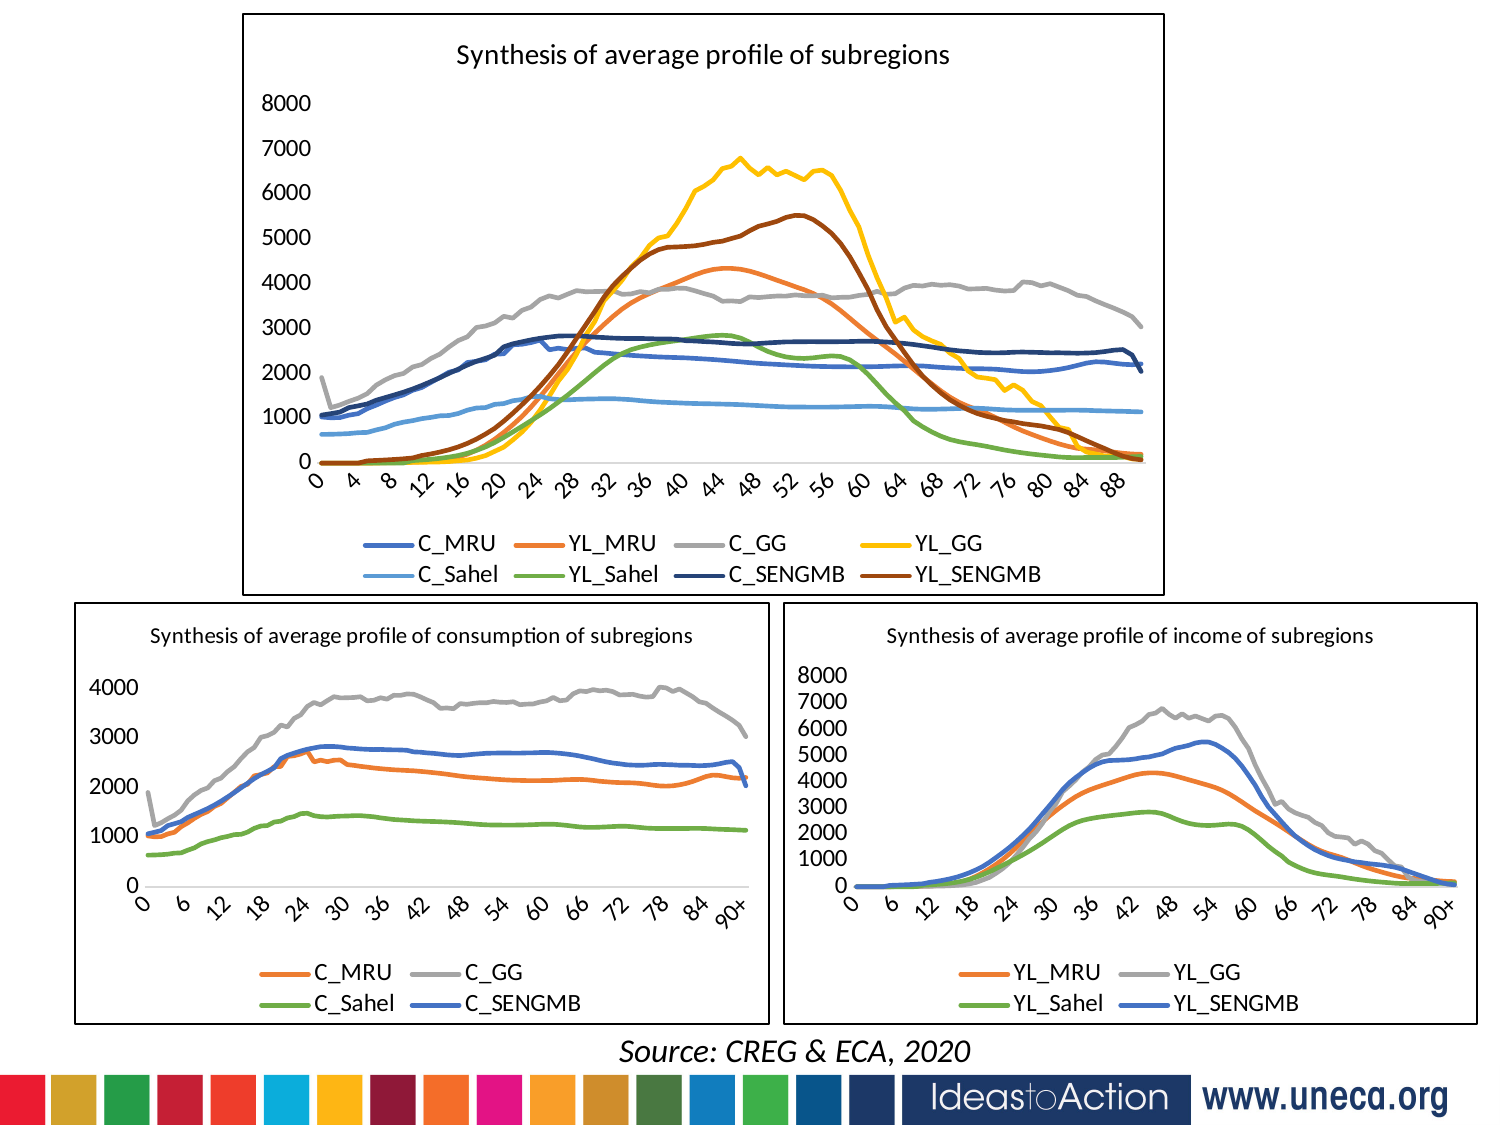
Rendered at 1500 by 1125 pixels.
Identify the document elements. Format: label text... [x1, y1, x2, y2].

chart [241, 13, 1166, 596]
text_box Source: CREG & ECA, 2020 [604, 1021, 1076, 1077]
chart [782, 602, 1479, 1025]
picture [0, 1065, 1500, 1125]
chart [73, 602, 770, 1025]
